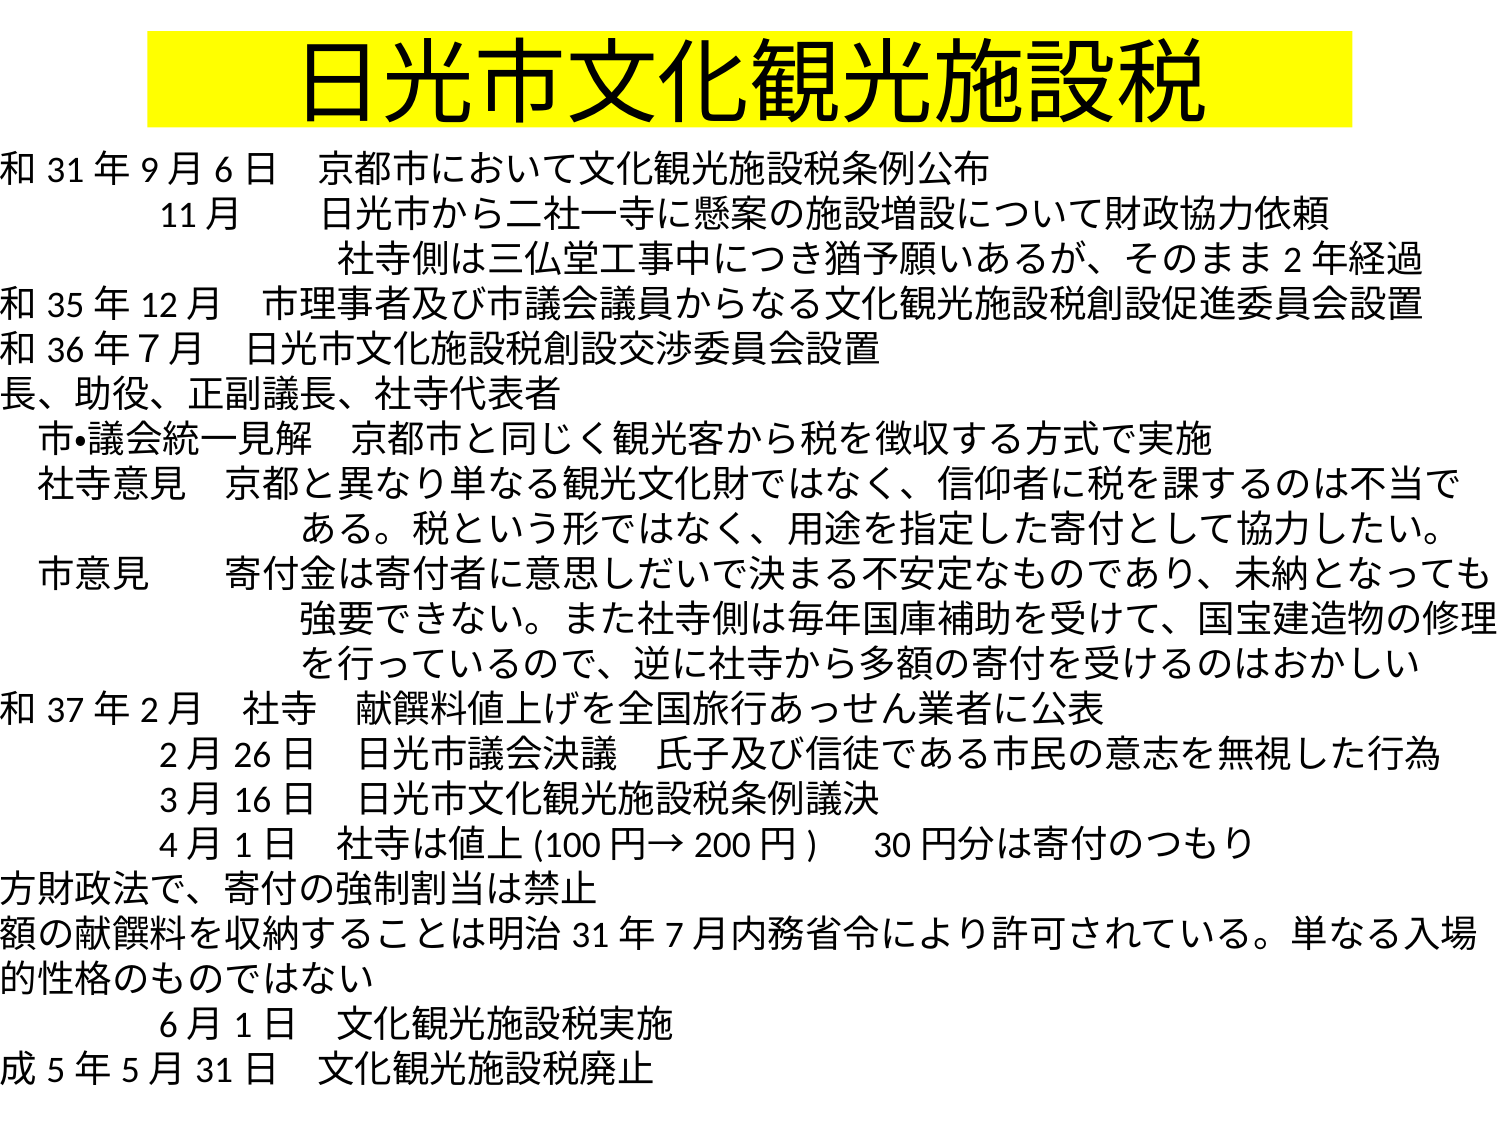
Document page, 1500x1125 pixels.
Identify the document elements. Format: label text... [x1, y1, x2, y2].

text_box 昭和31年9月6日 京都市において文化観光施設税条例公布 11月 日光市から二社一寺に懸案の施設増設について財政協力依頼 社寺側は三仏堂工事中につき猶予願いあるが、そのまま2年経過 昭和35年12月 市理事者及び市議会議員からなる文化観光施設税創設促進委員会設置 昭和36年７月 日光市文化施設税創設交渉委員会設置 市長、助役、正副議長、社寺代表者 市・議会統一見解 京都市と同じく観光客から税を徴収する方式で実施 社寺意見 京都と異なり単なる観光文化財ではなく、信仰者に税を課するのは不当で ある。税という形ではなく、用途を指定した寄付として協力したい。 市意見 寄付金は寄付者に意思しだいで決まる不安定なものであり、未納となっても 強要できない。また社寺側は毎年国庫補助を受けて、国宝建造物の修理 を行っているので、逆に社寺から多額の寄付を受けるのはおかしい 昭和37年2月 社寺 献饌料値上げを全国旅行あっせん業者に公表 2月26日 日光市議会決議 氏子及び信徒である市民の意志を無視した行為 3月16日 日光市文化観光施設税条例議決 4月1日 社寺は値上(100円→200円) 30円分は寄付のつもり 地方財政法で、寄付の強制割当は禁止 定額の献饌料を収納することは明治31年7月内務省令により許可されている。単なる入場 料的性格のものではない 6月1日 文化観光施設税実施 平成5年5月31日 文化観光施設税廃止 [0, 137, 1500, 1125]
title 日光市文化観光施設税 [147, 31, 1353, 128]
